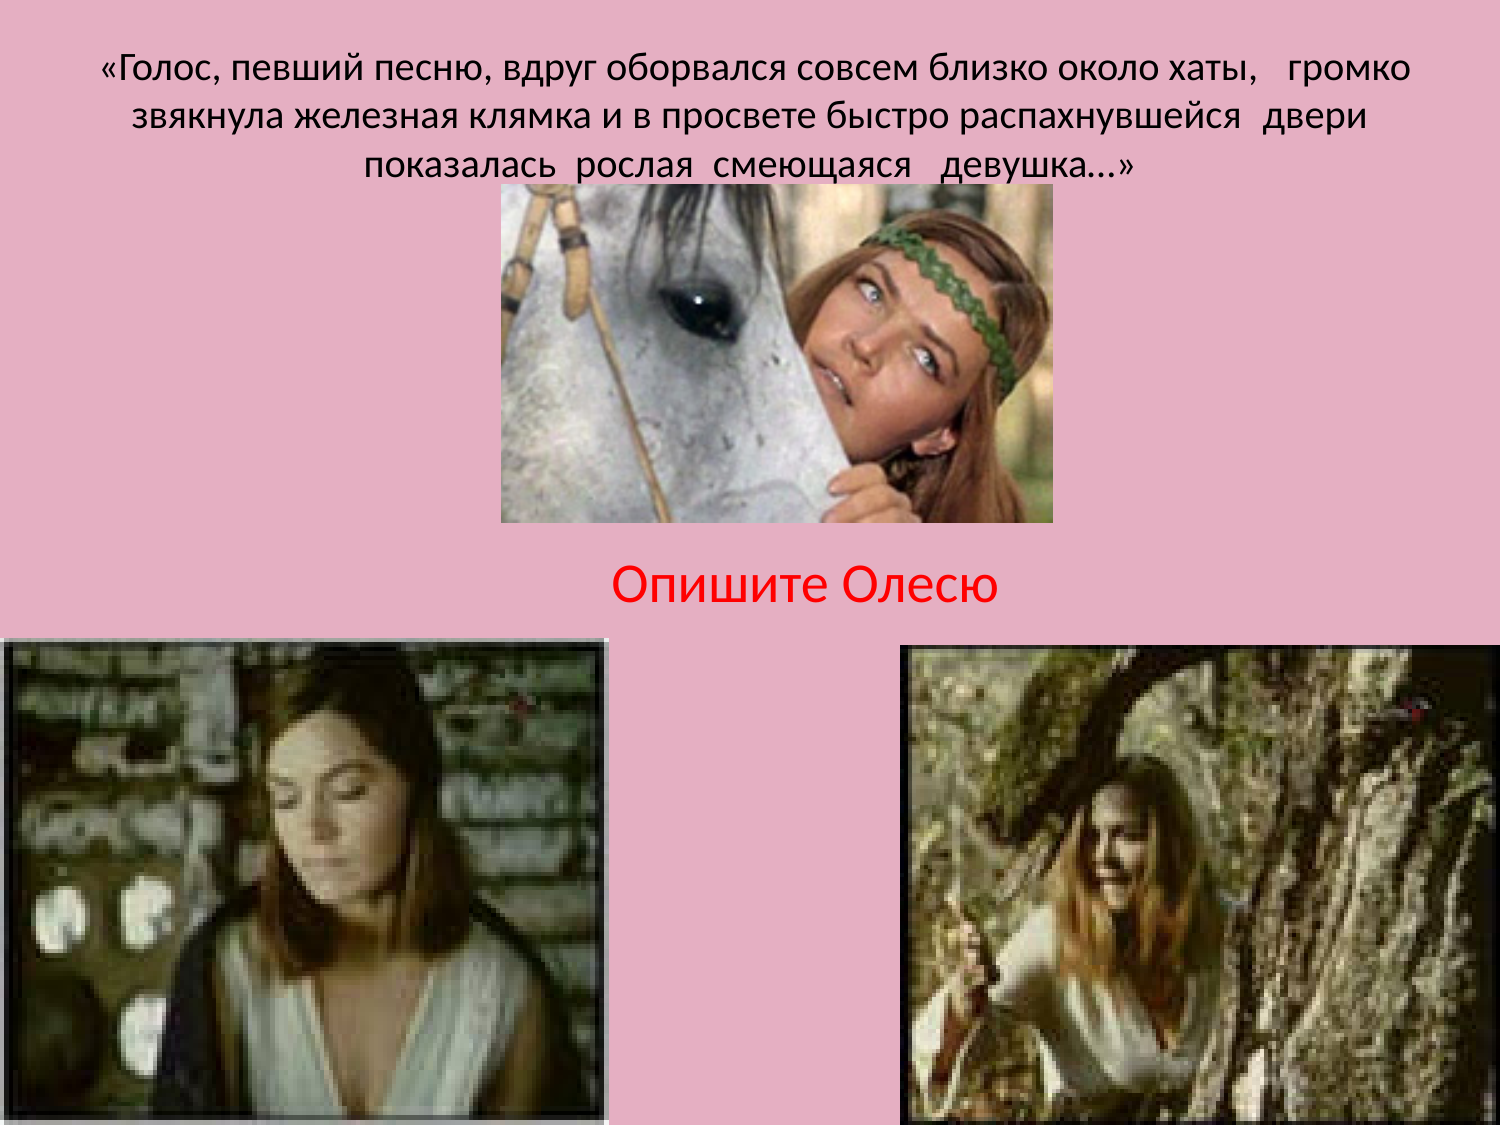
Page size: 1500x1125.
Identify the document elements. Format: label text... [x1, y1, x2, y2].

title «Голос, певший песню, вдруг оборвался совсем близко около хаты, громко звякнула железная клямка и в просвете быстро распахнувшейся двери показалась рослая смеющаяся девушка…» [53, 30, 1447, 303]
picture [0, 638, 609, 1125]
picture [501, 184, 1054, 523]
picture [899, 644, 1500, 1125]
text_box Опишите Олесю [596, 538, 1055, 622]
